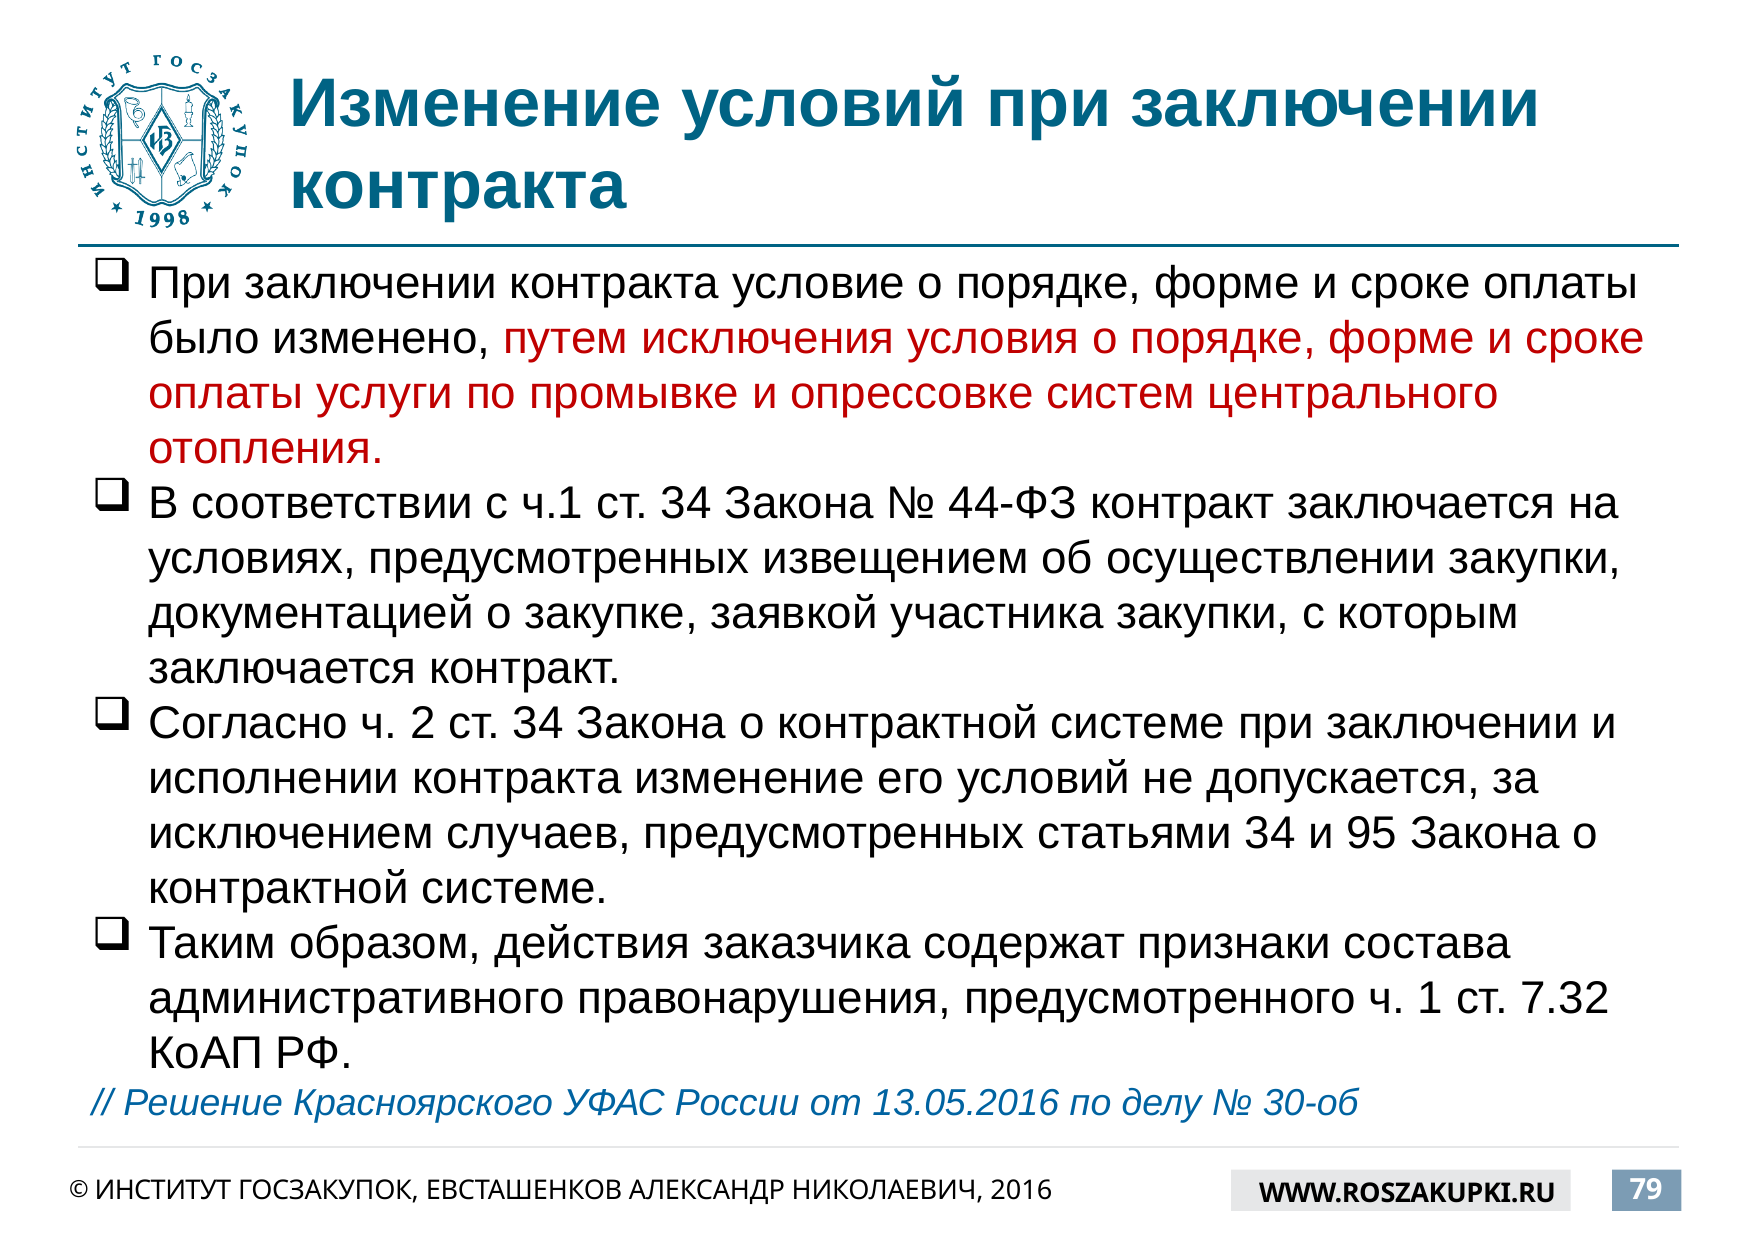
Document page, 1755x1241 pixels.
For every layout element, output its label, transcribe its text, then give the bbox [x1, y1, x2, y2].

title Изменение условий при заключении контракта [289, 56, 1684, 224]
picture [69, 48, 255, 234]
list При заключении контракта условие о порядке, форме и сроке оплаты было изменено, путем исключения условия о порядке, форме и сроке оплаты услуги по промывке и опрессовке систем центрального отопления. В соответствии с ч.1 ст. 34 Закона № 44-ФЗ контракт заключается на условиях, предусмотренных извещением об осуществлении закупки, документацией о закупке, заявкой участника закупки, с которым заключается контракт. Согласно ч. 2 ст. 34 Закона о контрактной системе при заключении и исполнении контракта изменение его условий не допускается, за исключением случаев, предусмотренных статьями 34 и 95 Закона о контрактной системе. Таким образом, действия заказчика содержат признаки состава административного правонарушения, предусмотренного ч. 1 ст. 7.32 КоАП РФ. // Решение Красноярского УФАС России от 13.05.2016 по делу № 30-об [77, 245, 1678, 1071]
